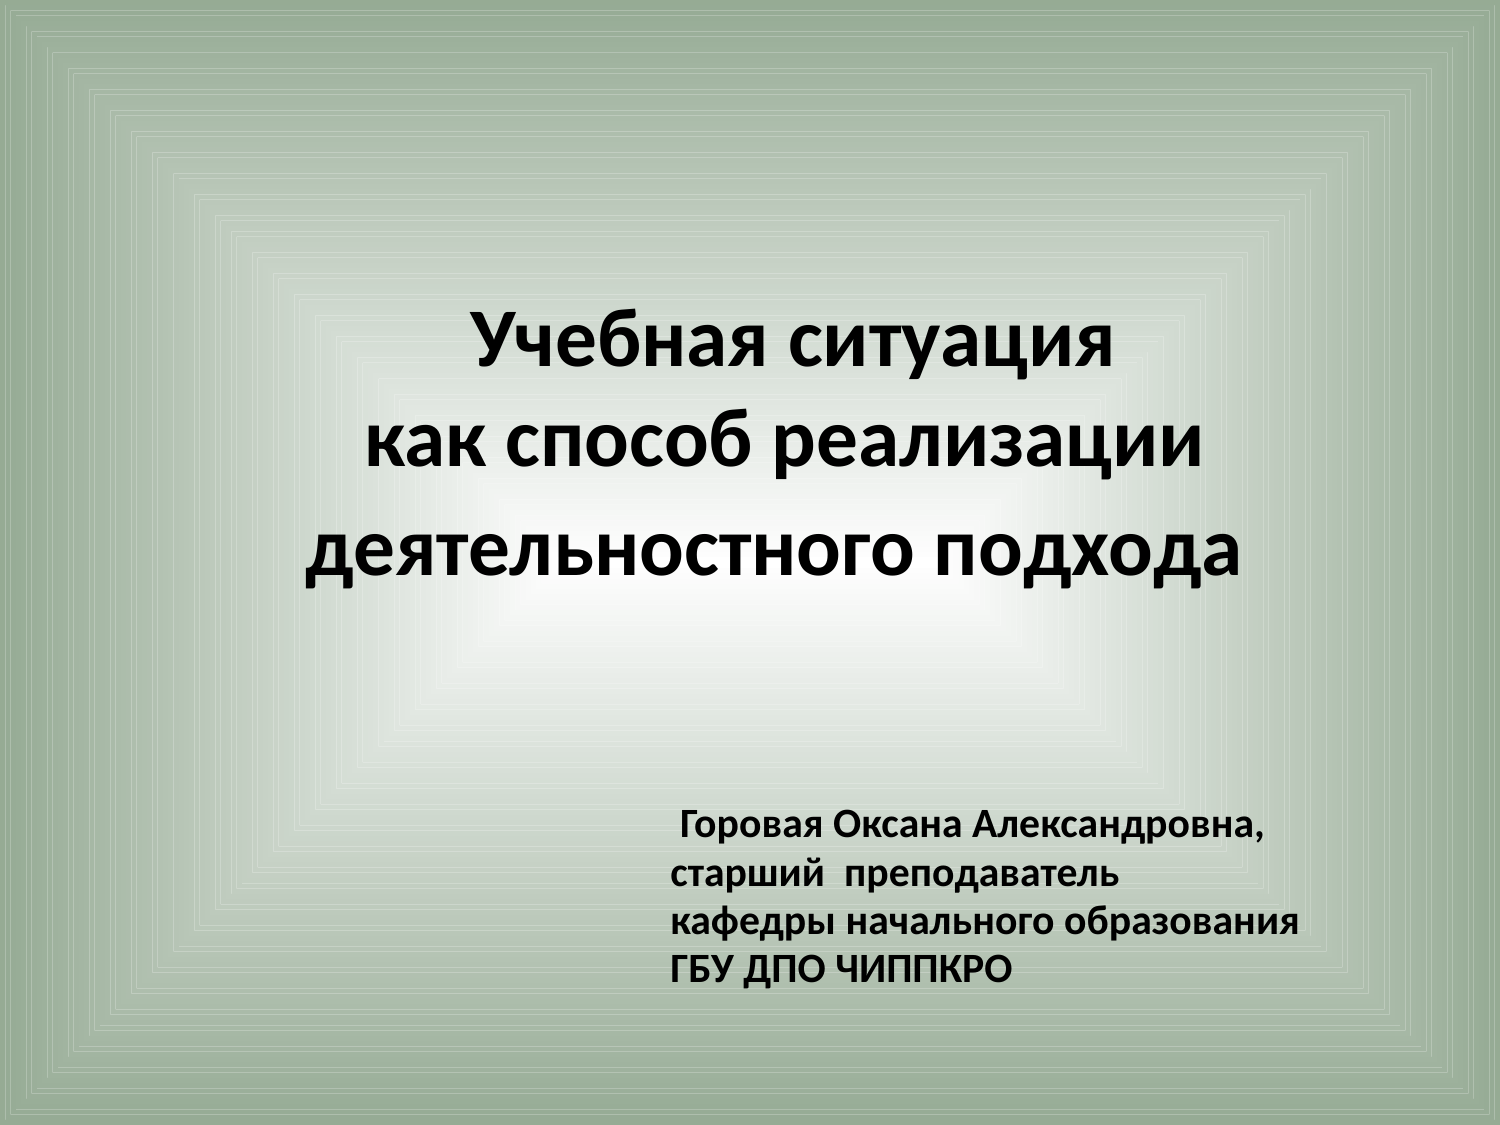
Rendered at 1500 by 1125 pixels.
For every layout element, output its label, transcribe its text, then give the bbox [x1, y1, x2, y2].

title Учебная ситуация как способ реализации деятельностного подхода [147, 148, 1423, 728]
text_box Горовая Оксана Александровна, старший преподаватель кафедры начального образования ГБУ ДПО ЧИППКРО [608, 798, 1458, 1087]
